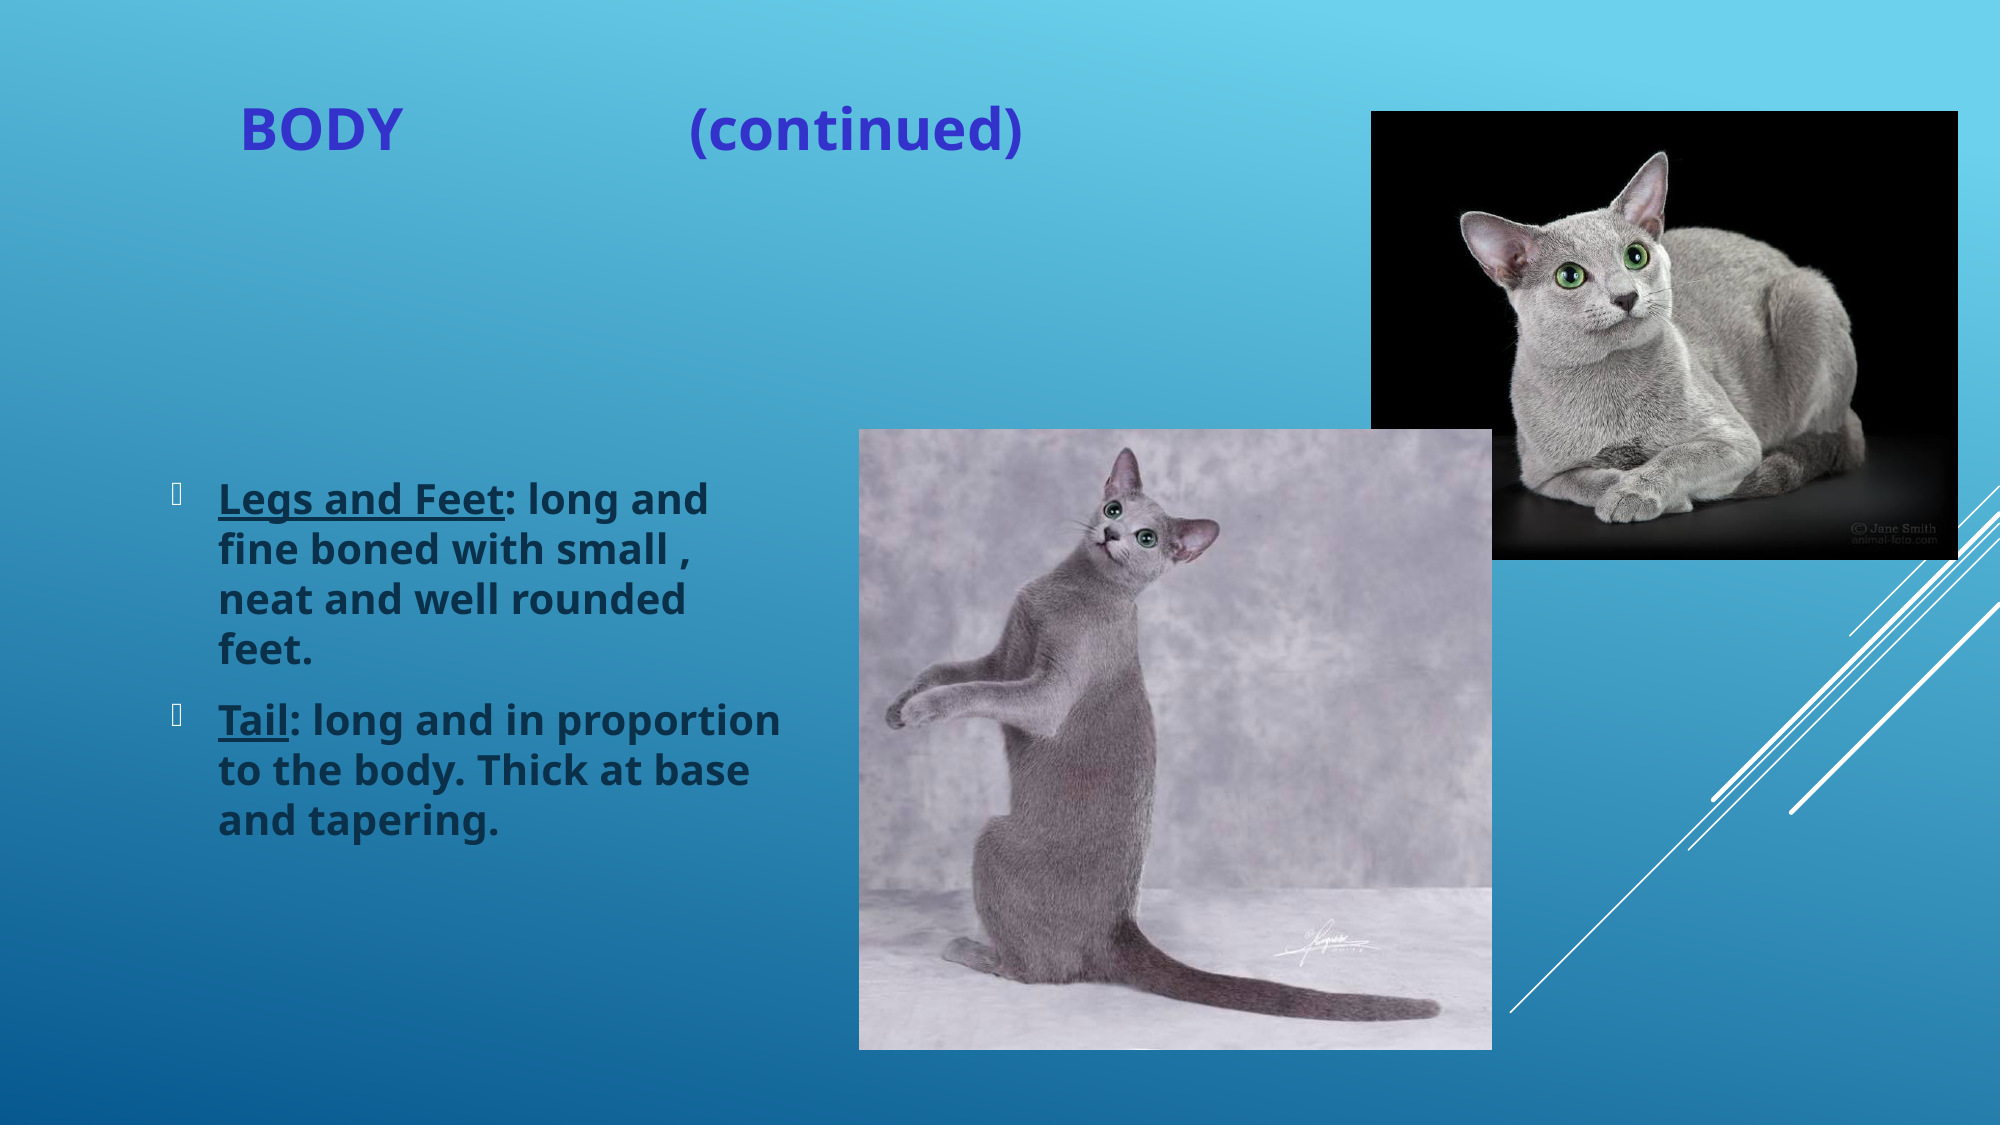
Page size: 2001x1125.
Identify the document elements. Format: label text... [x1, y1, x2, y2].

title BODY (continued) [224, 73, 1342, 190]
picture [859, 111, 1959, 1051]
list Legs and Feet: long and fine boned with small , neat and well rounded feet. Tail: long and in proportion to the body. Thick at base and tapering. [156, 214, 806, 1102]
